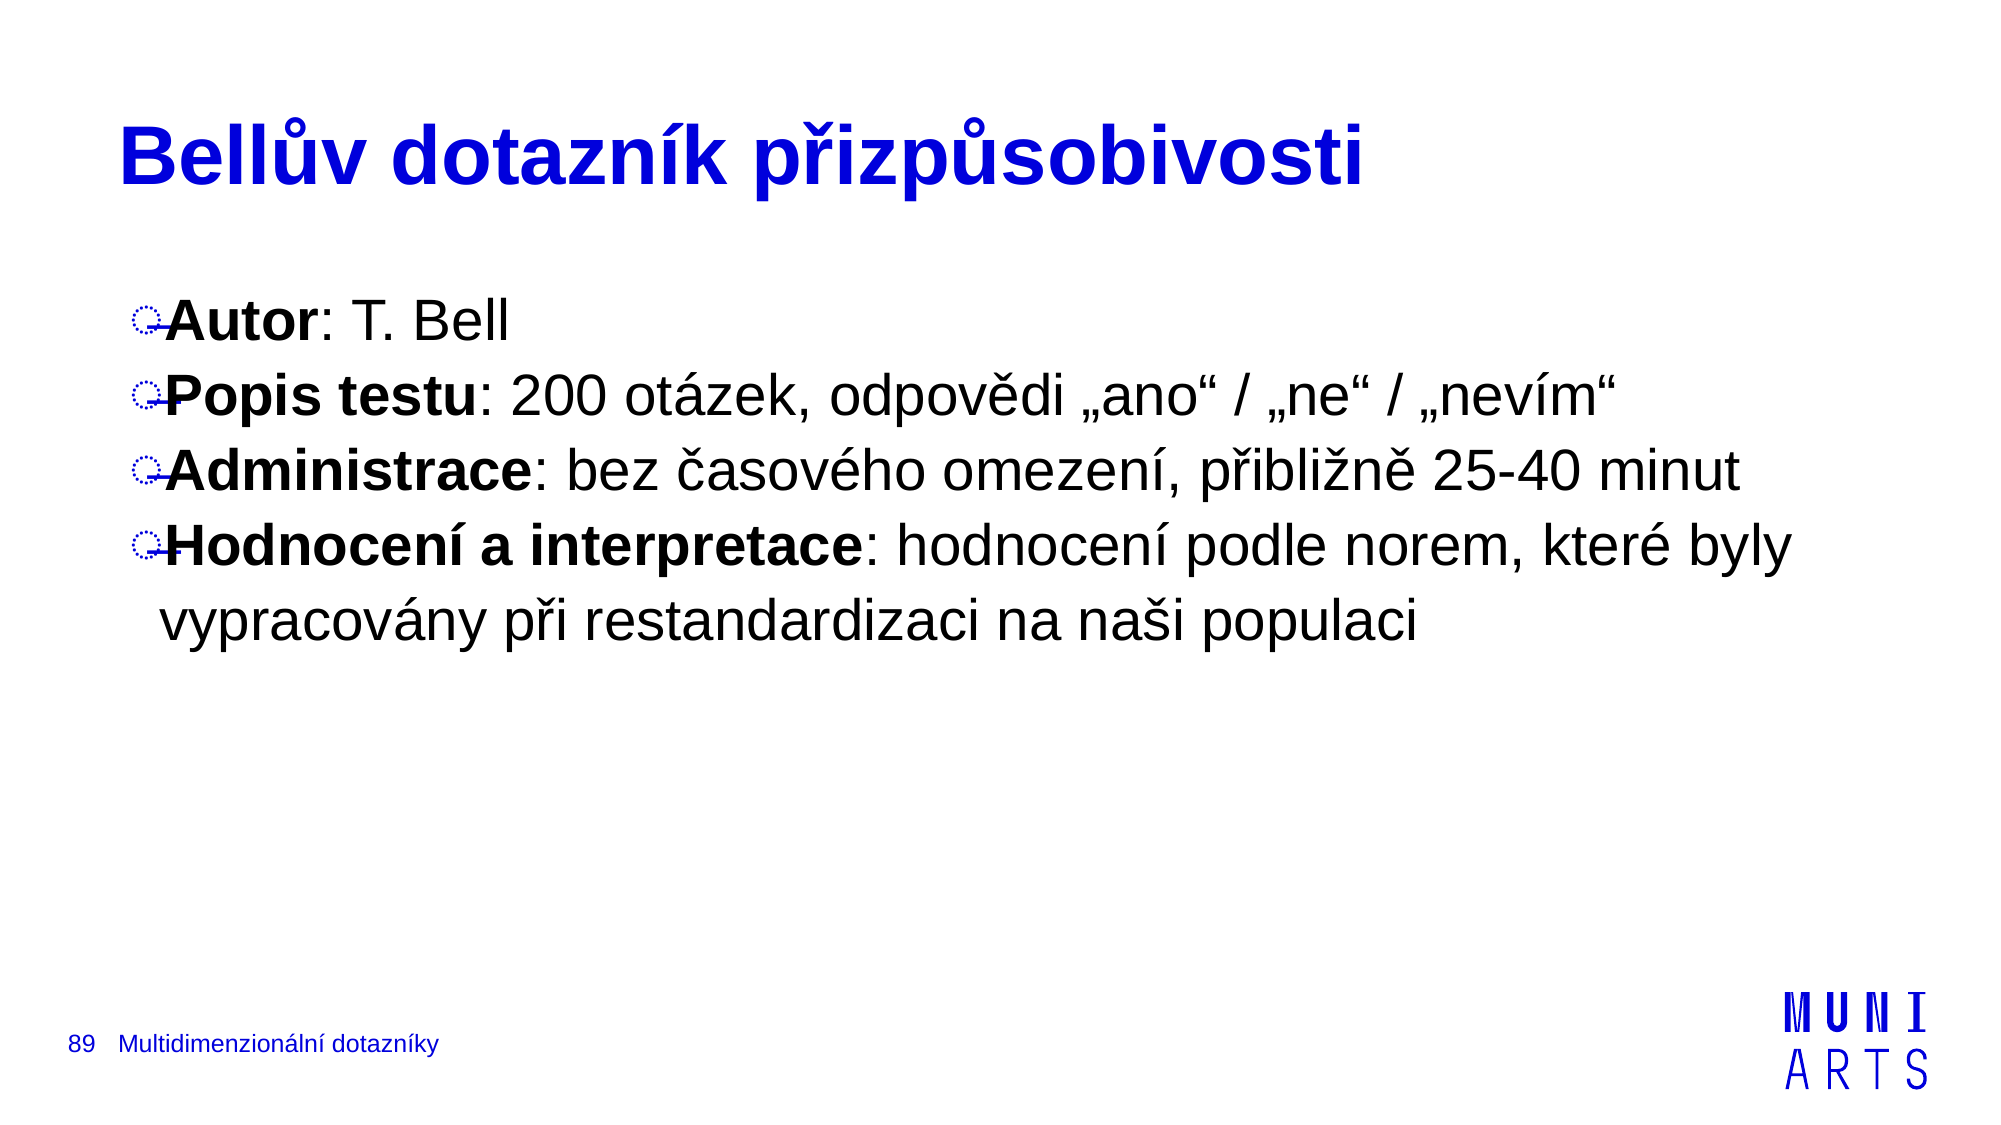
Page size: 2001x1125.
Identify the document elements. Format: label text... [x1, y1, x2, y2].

slide_number 89 [67, 1021, 110, 1063]
footer Multidimenzionální dotazníky [118, 1021, 1418, 1063]
title Bellův dotazník přizpůsobivosti [118, 118, 1883, 193]
list Autor: T. Bell Popis testu: 200 otázek, odpovědi „ano“ / „ne“ / „nevím“ Administrace: bez časového omezení, přibližně 25-40 minut Hodnocení a interpretace: hodnocení podle norem, které byly vypracovány při restandardizaci na naši populaci [118, 277, 1918, 957]
